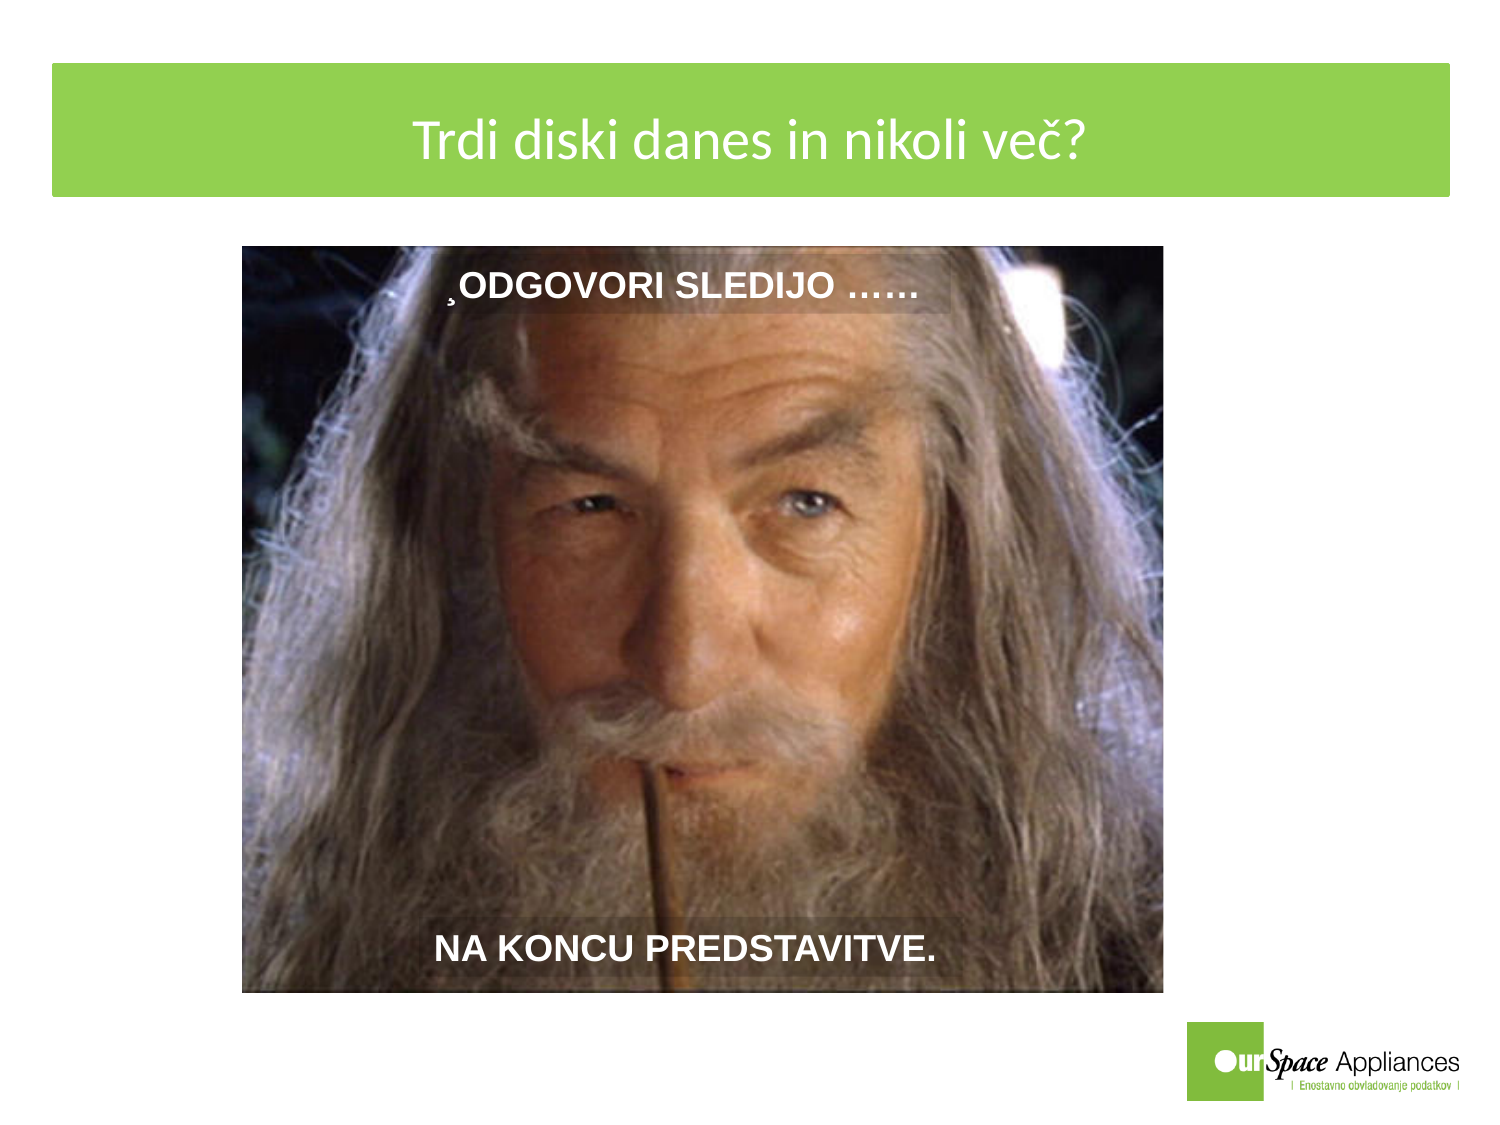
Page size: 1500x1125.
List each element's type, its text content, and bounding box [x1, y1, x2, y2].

picture [241, 246, 1164, 994]
title Trdi diski danes in nikoli več? [53, 64, 1449, 196]
picture [1186, 1022, 1460, 1102]
